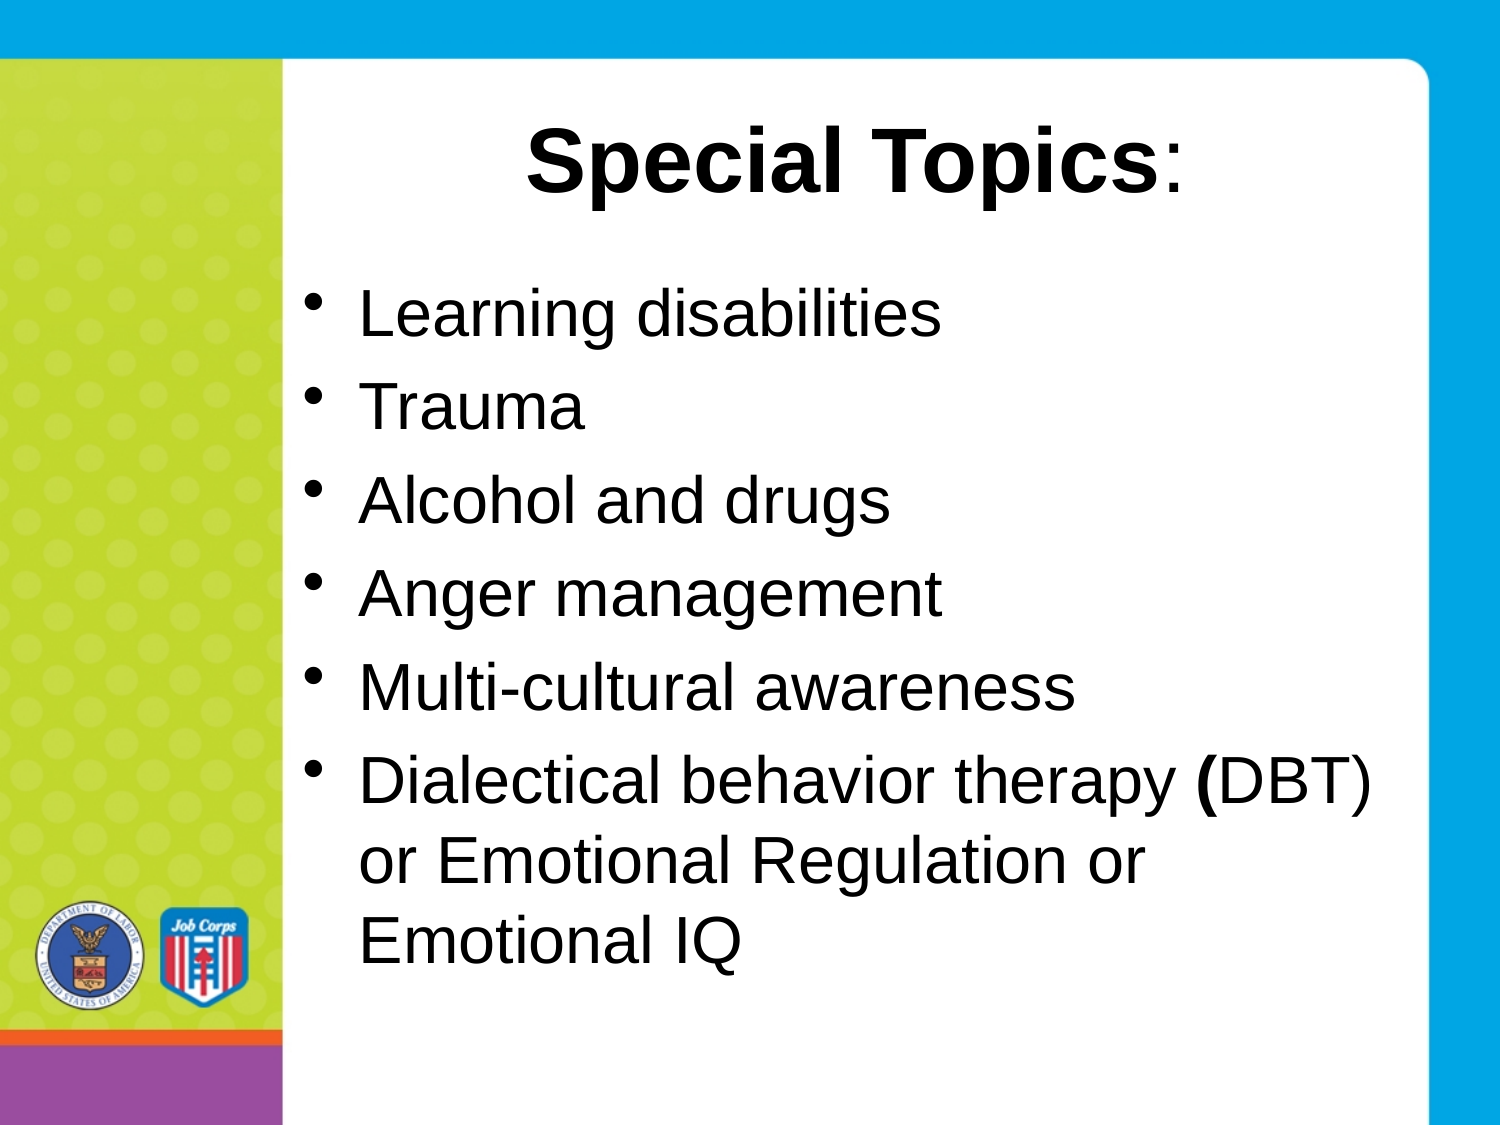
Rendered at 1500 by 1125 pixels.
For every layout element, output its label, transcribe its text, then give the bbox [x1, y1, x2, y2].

list Learning disabilities Trauma Alcohol and drugs Anger management Multi-cultural awareness Dialectical behavior therapy (DBT) or Emotional Regulation or Emotional IQ [287, 262, 1426, 926]
picture [0, 58, 1430, 1125]
title Special Topics: [287, 62, 1426, 251]
